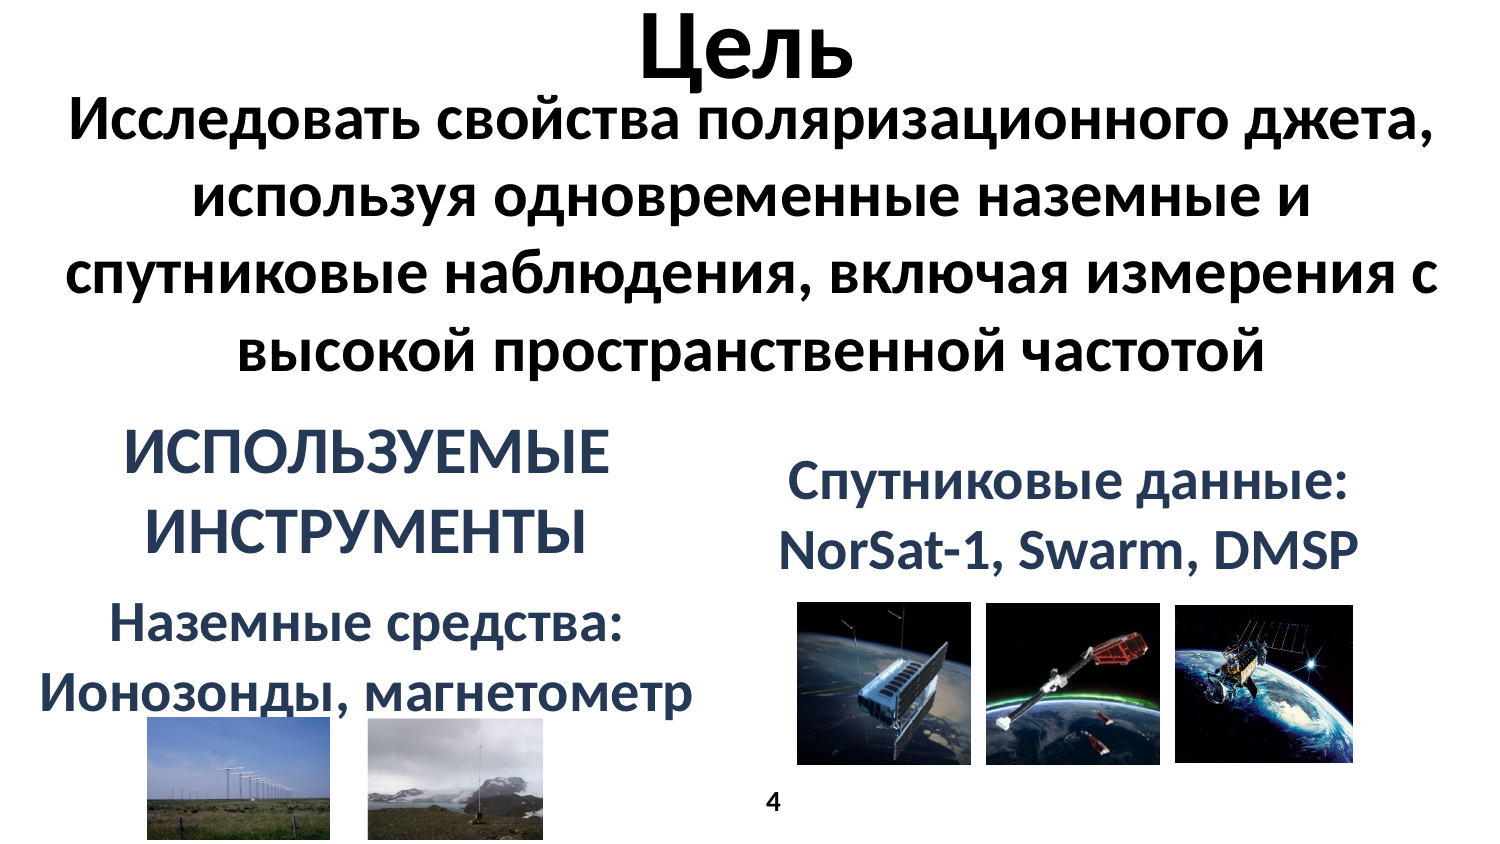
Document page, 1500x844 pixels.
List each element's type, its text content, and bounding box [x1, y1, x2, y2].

picture [366, 716, 543, 840]
picture [796, 602, 971, 765]
text_box Цель [49, 30, 1445, 103]
text_box Спутниковые данные: NorSat-1, Swarm, DMSP [694, 433, 1445, 589]
text_box Наземные средства: Ионозонды, магнетометр [0, 575, 742, 731]
text_box Используемые инструменты [95, 398, 639, 575]
slide_number 4 [714, 776, 796, 824]
picture [147, 716, 331, 840]
picture [1174, 605, 1353, 764]
text_box Исследовать свойства поляризационного джета, используя одновременные наземные и спутниковые наблюдения, включая измерения с высокой пространственной частотой [0, 70, 1500, 389]
picture [985, 603, 1160, 765]
